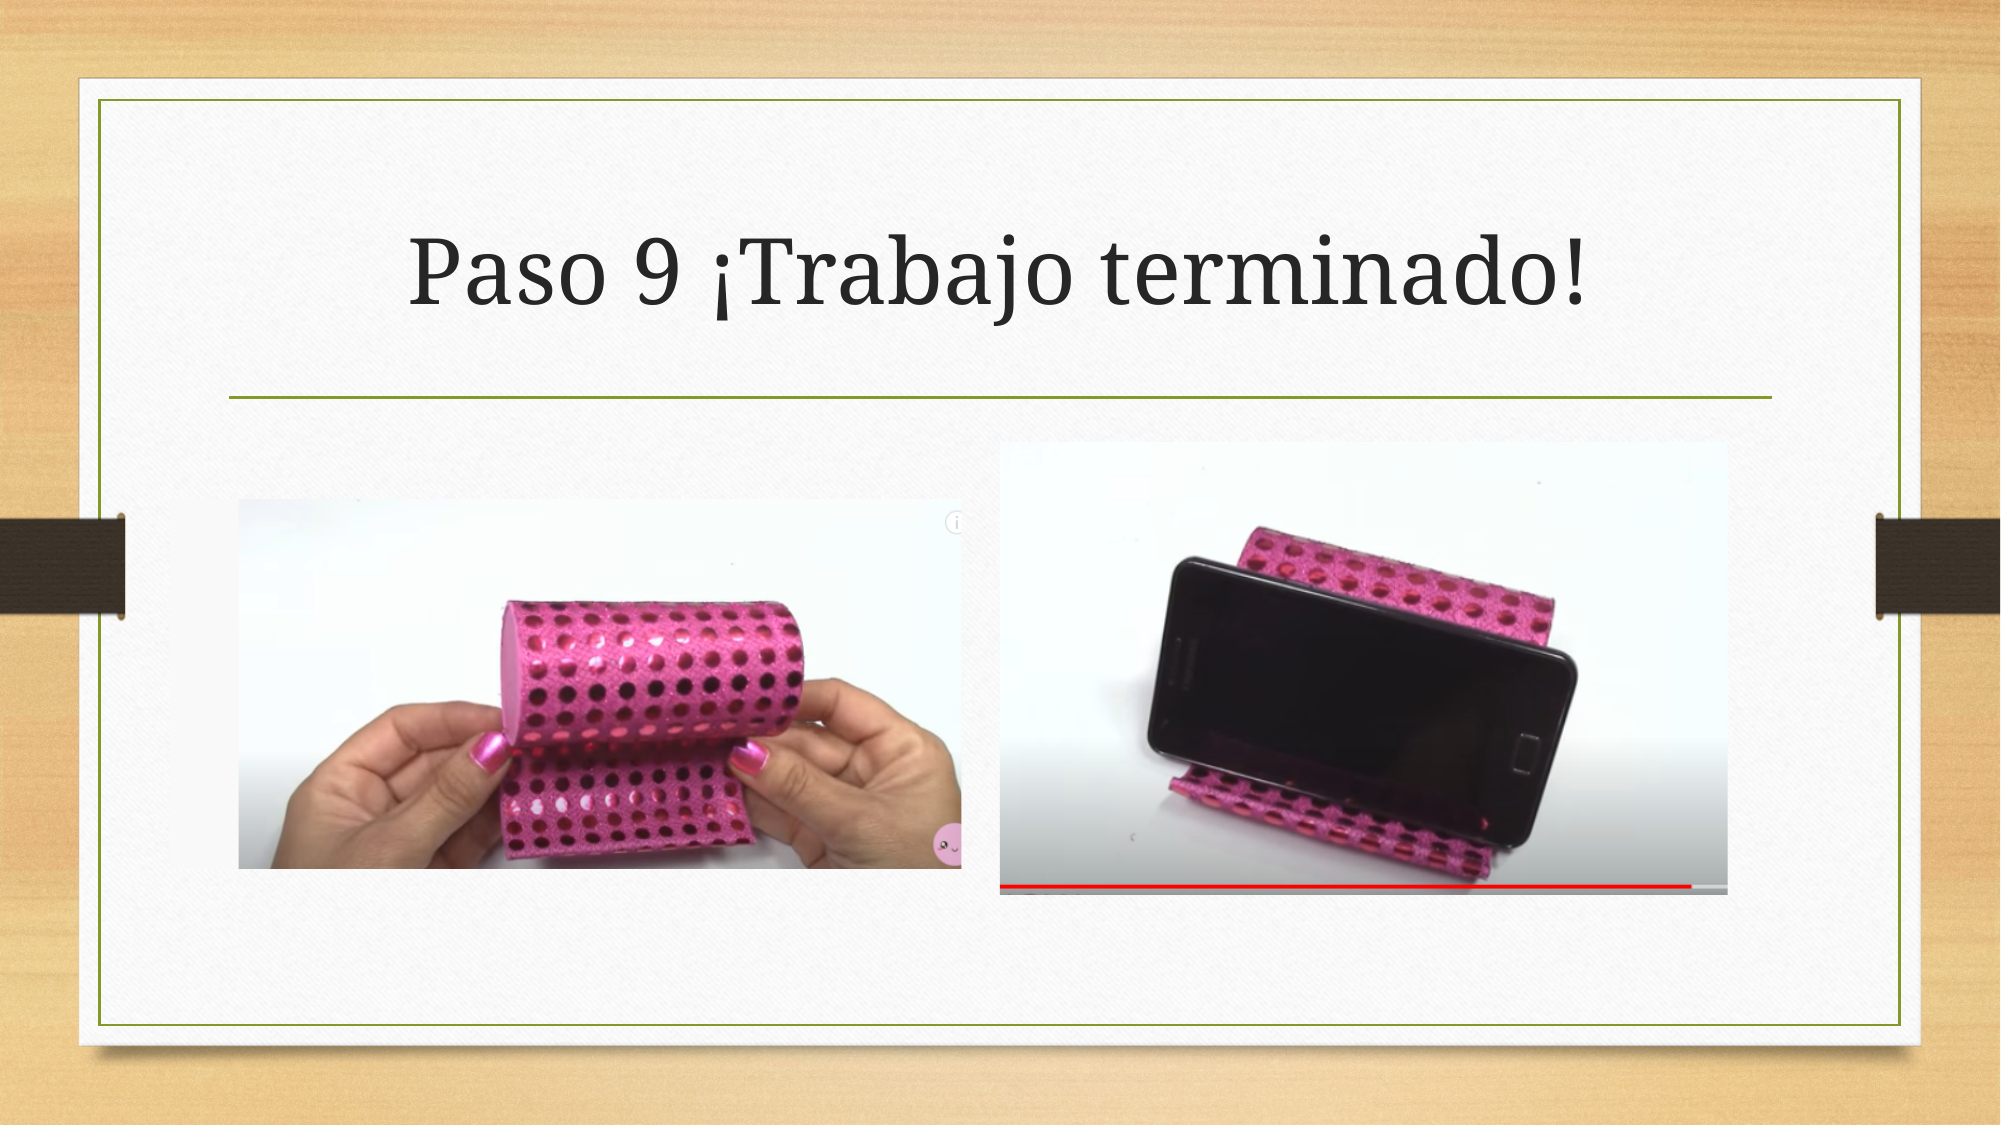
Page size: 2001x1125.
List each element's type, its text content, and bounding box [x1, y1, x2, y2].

title Paso 9 ¡Trabajo terminado! [212, 161, 1788, 375]
picture [0, 0, 2001, 1125]
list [169, 498, 962, 869]
